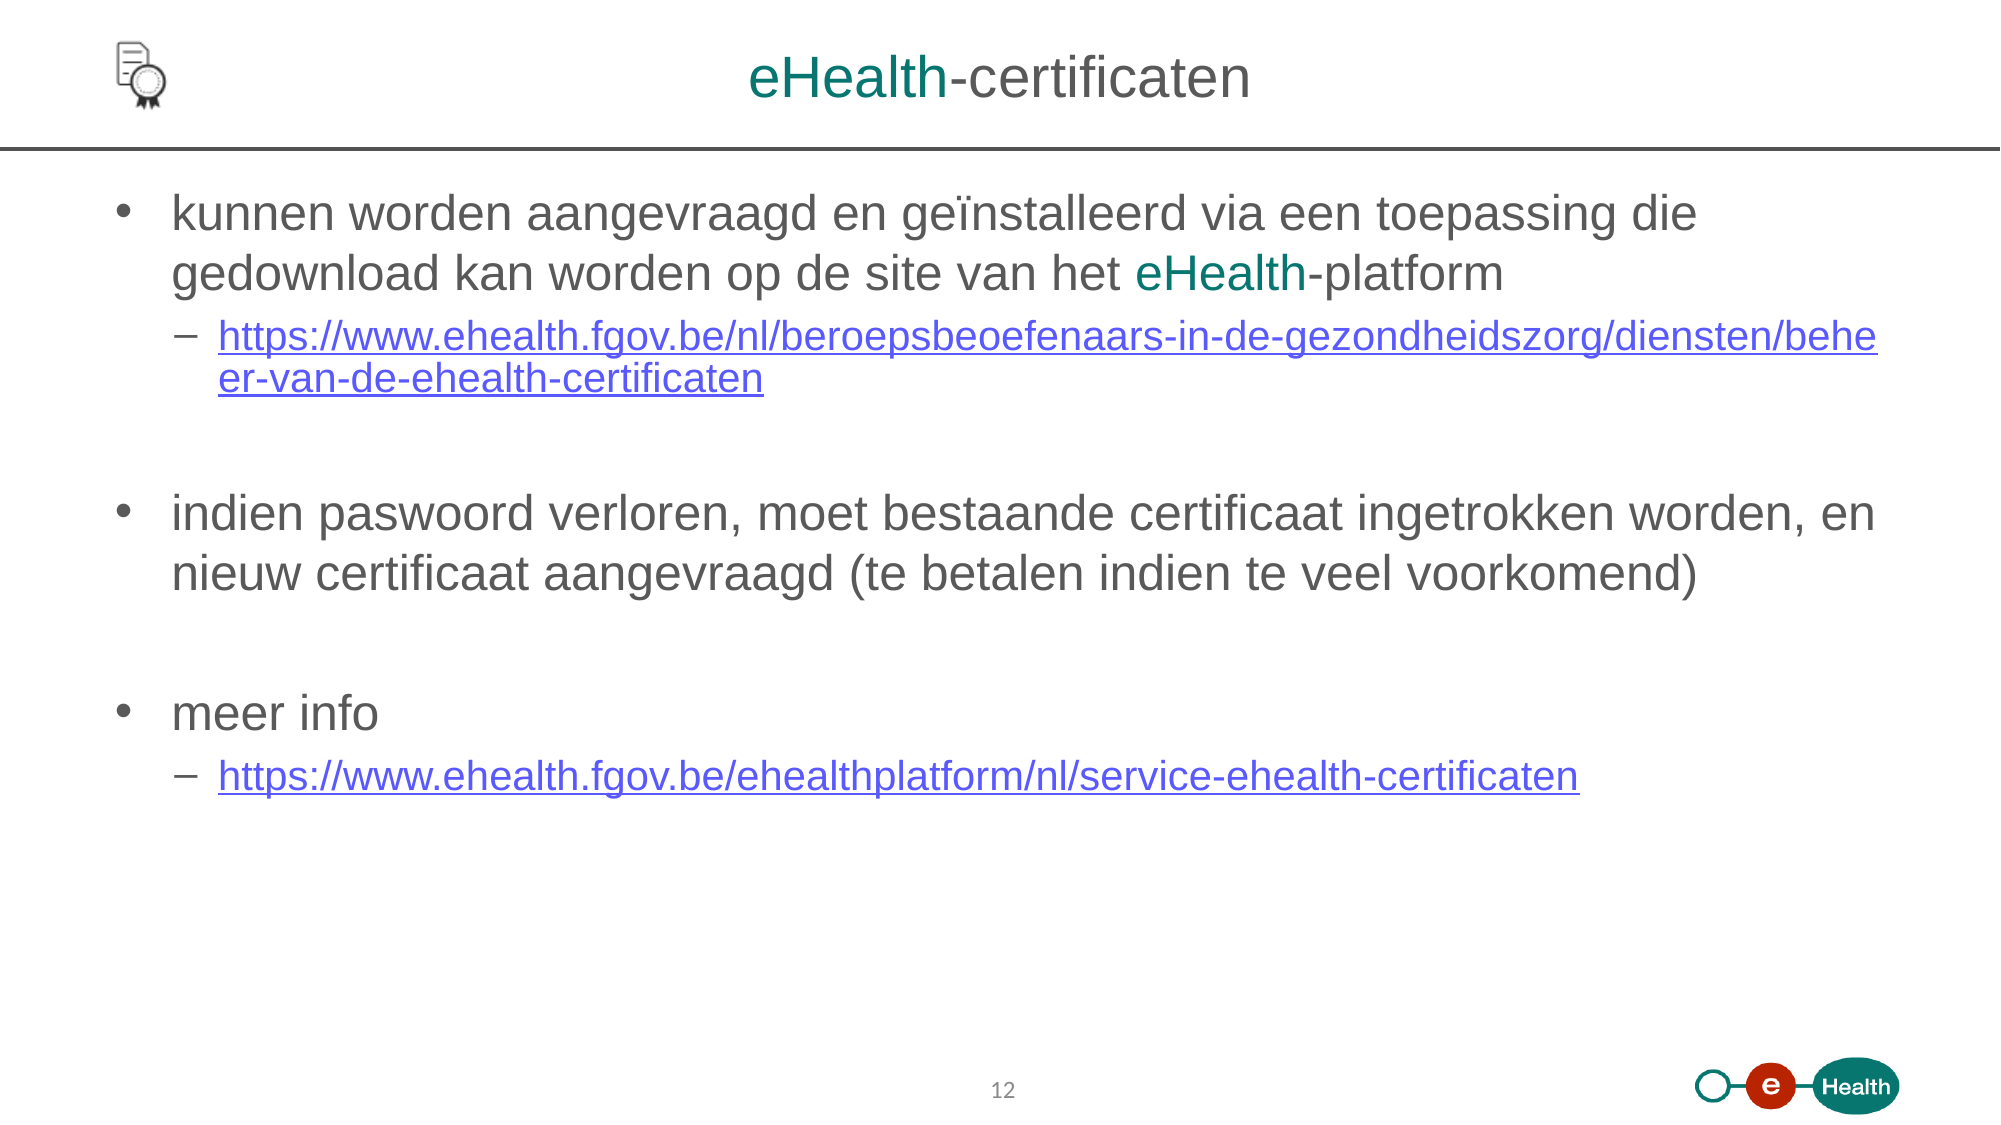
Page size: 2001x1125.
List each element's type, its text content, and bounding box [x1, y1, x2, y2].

slide_number 12 [769, 1058, 1237, 1119]
picture [99, 30, 177, 119]
list kunnen worden aangevraagd en geïnstalleerd via een toepassing die gedownload kan worden op de site van het eHealth-platform https://www.ehealth.fgov.be/nl/beroepsbeoefenaars-in-de-gezondheidszorg/diensten/beheer-van-de-ehealth-certificaten indien paswoord verloren, moet bestaande certificaat ingetrokken worden, en nieuw certificaat aangevraagd (te betalen indien te veel voorkomend) meer info https://www.ehealth.fgov.be/ehealthplatform/nl/service-ehealth-certificaten [99, 172, 1900, 1041]
title eHealth-certificaten [0, 0, 2000, 149]
picture [1664, 1046, 1922, 1118]
